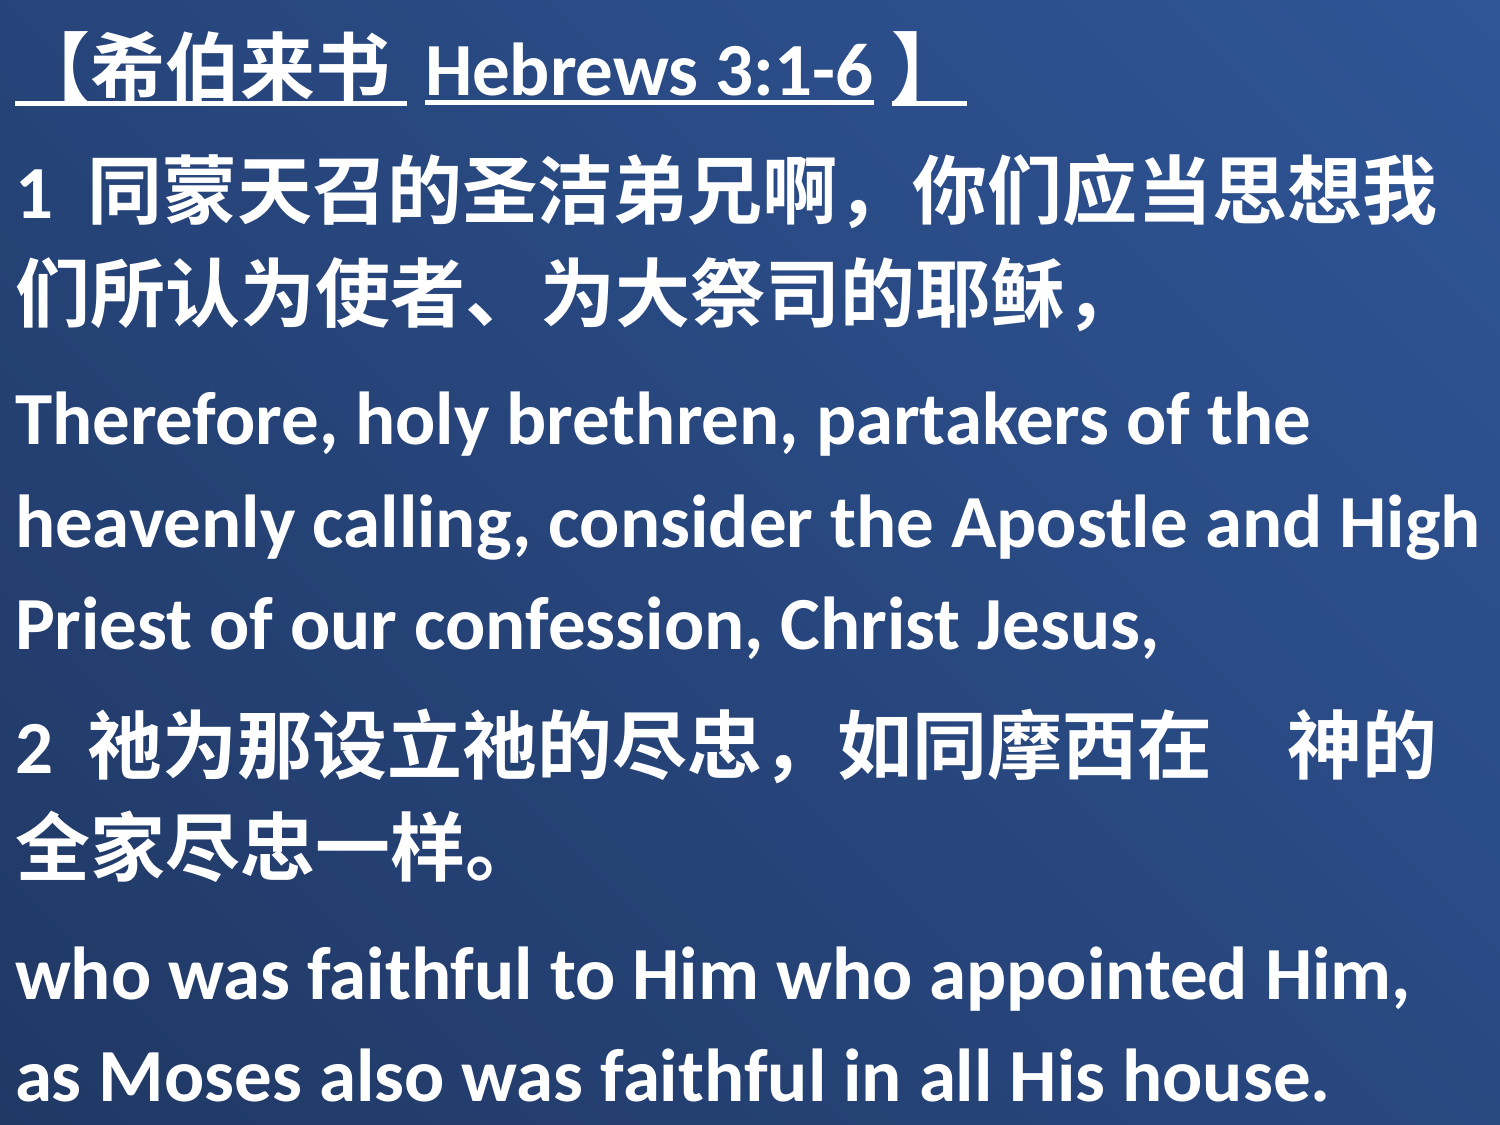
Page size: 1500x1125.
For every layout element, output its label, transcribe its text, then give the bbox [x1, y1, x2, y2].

subtitle 【希伯来书 Hebrews 3:1-6】 1 同蒙天召的圣洁弟兄啊，你们应当思想我们所认为使者、为大祭司的耶稣， Therefore, holy brethren, partakers of the heavenly calling, consider the Apostle and High Priest of our confession, Christ Jesus, 2 祂为那设立祂的尽忠，如同摩西在 神的全家尽忠一样。 who was faithful to Him who appointed Him, as Moses also was faithful in all His house. [0, 0, 1500, 1125]
